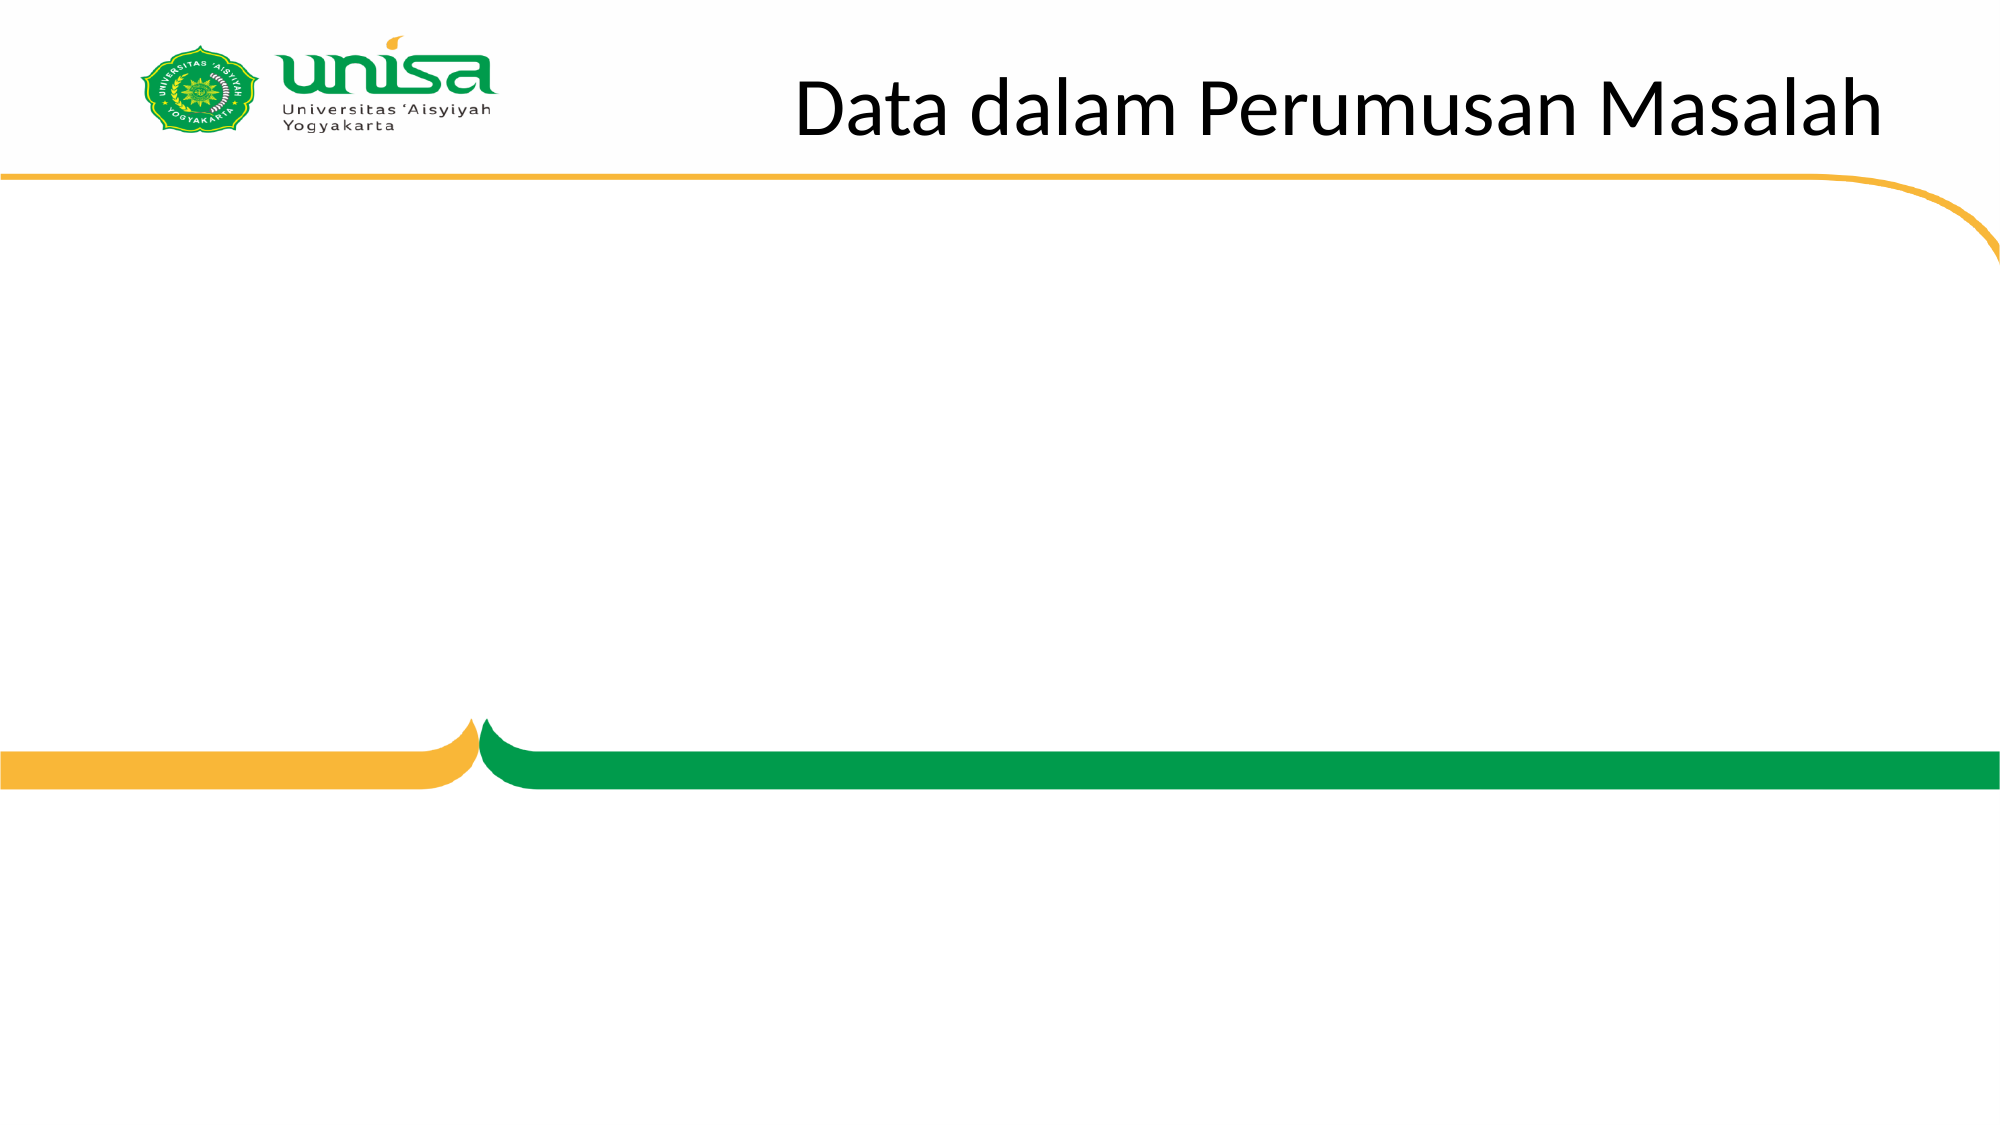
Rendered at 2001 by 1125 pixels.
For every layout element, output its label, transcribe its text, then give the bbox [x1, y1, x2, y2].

title Data dalam Perumusan Masalah [99, 45, 1900, 233]
picture [0, 714, 2000, 1125]
picture [0, 0, 2000, 266]
